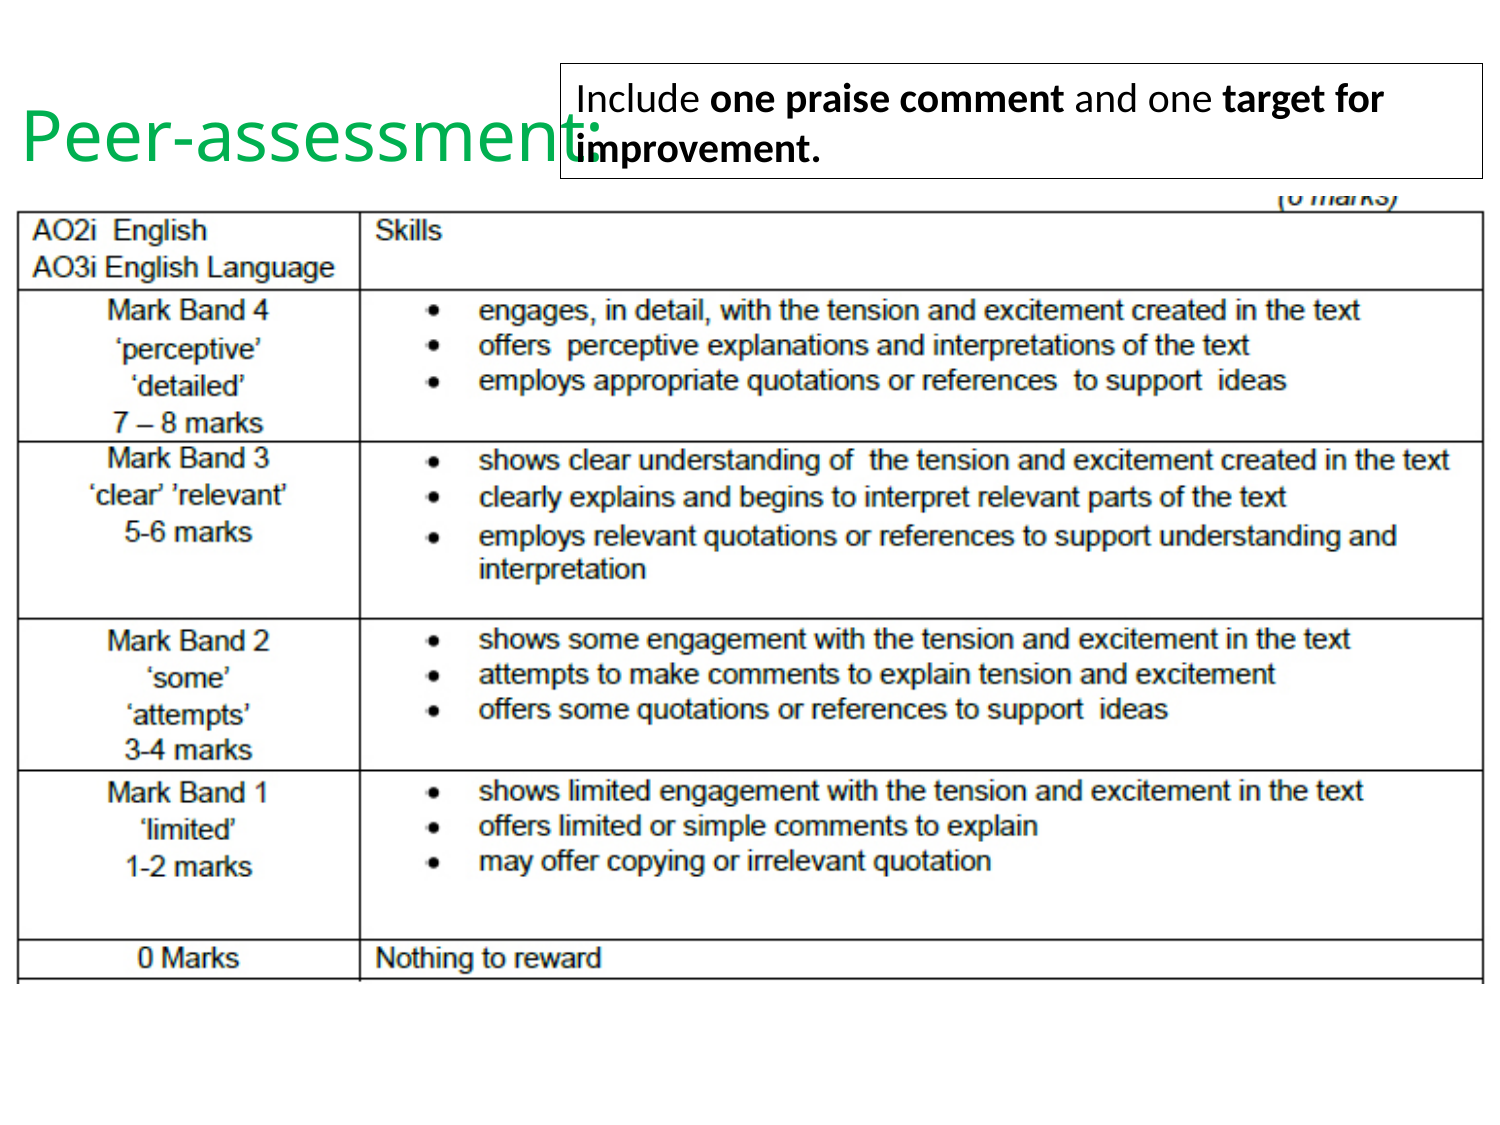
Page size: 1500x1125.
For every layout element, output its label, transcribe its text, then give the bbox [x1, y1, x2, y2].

text_box Include one praise comment and one target for improvement. [560, 63, 1483, 179]
picture [0, 196, 1500, 984]
text_box Peer-assessment: [5, 83, 644, 184]
